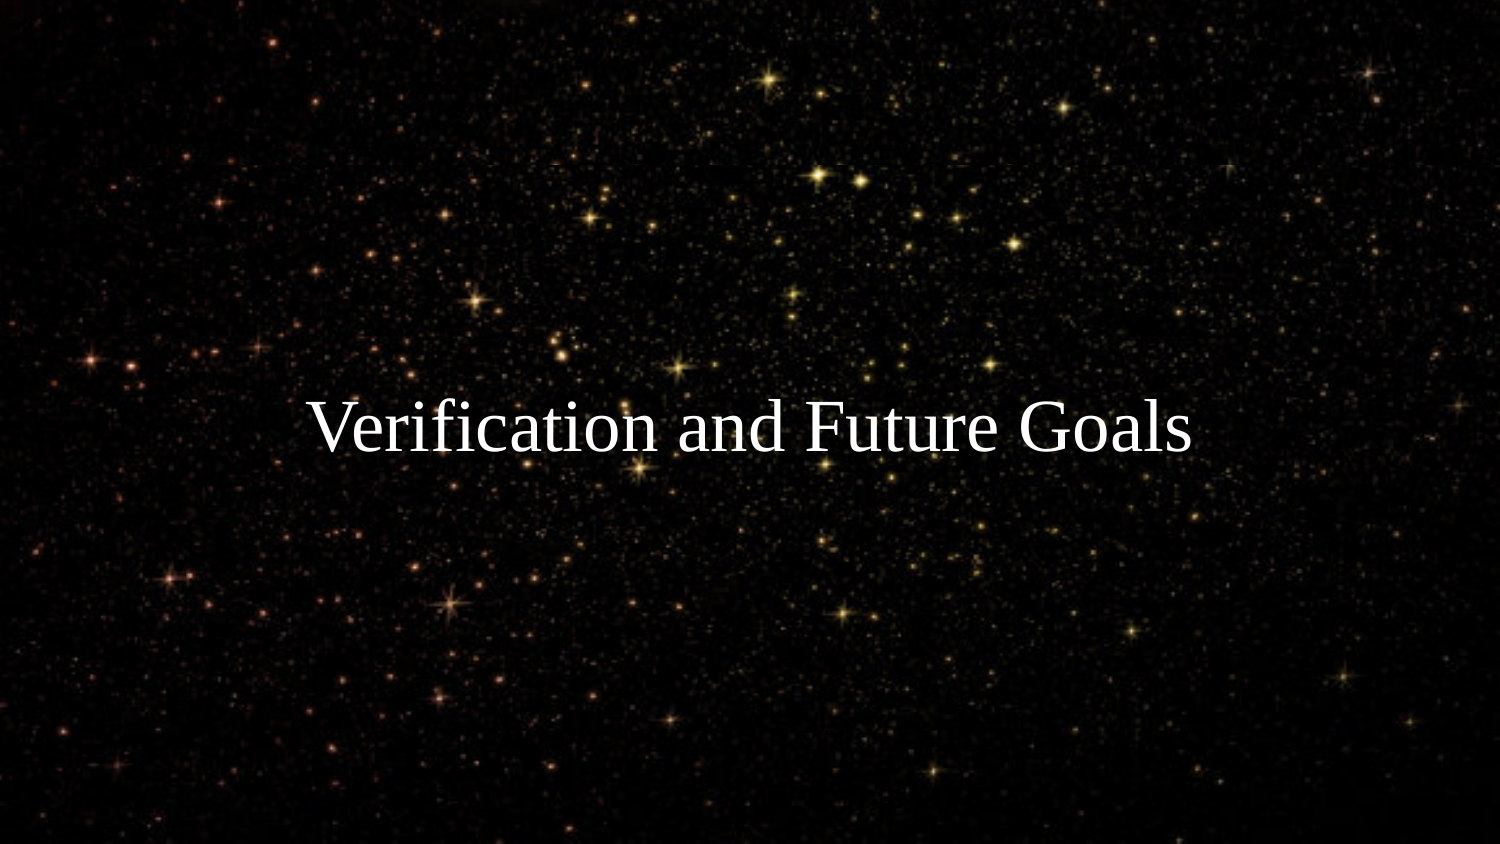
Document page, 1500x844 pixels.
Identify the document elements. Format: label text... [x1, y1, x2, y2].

title Verification and Future Goals [51, 352, 1449, 491]
picture [0, 0, 1500, 844]
